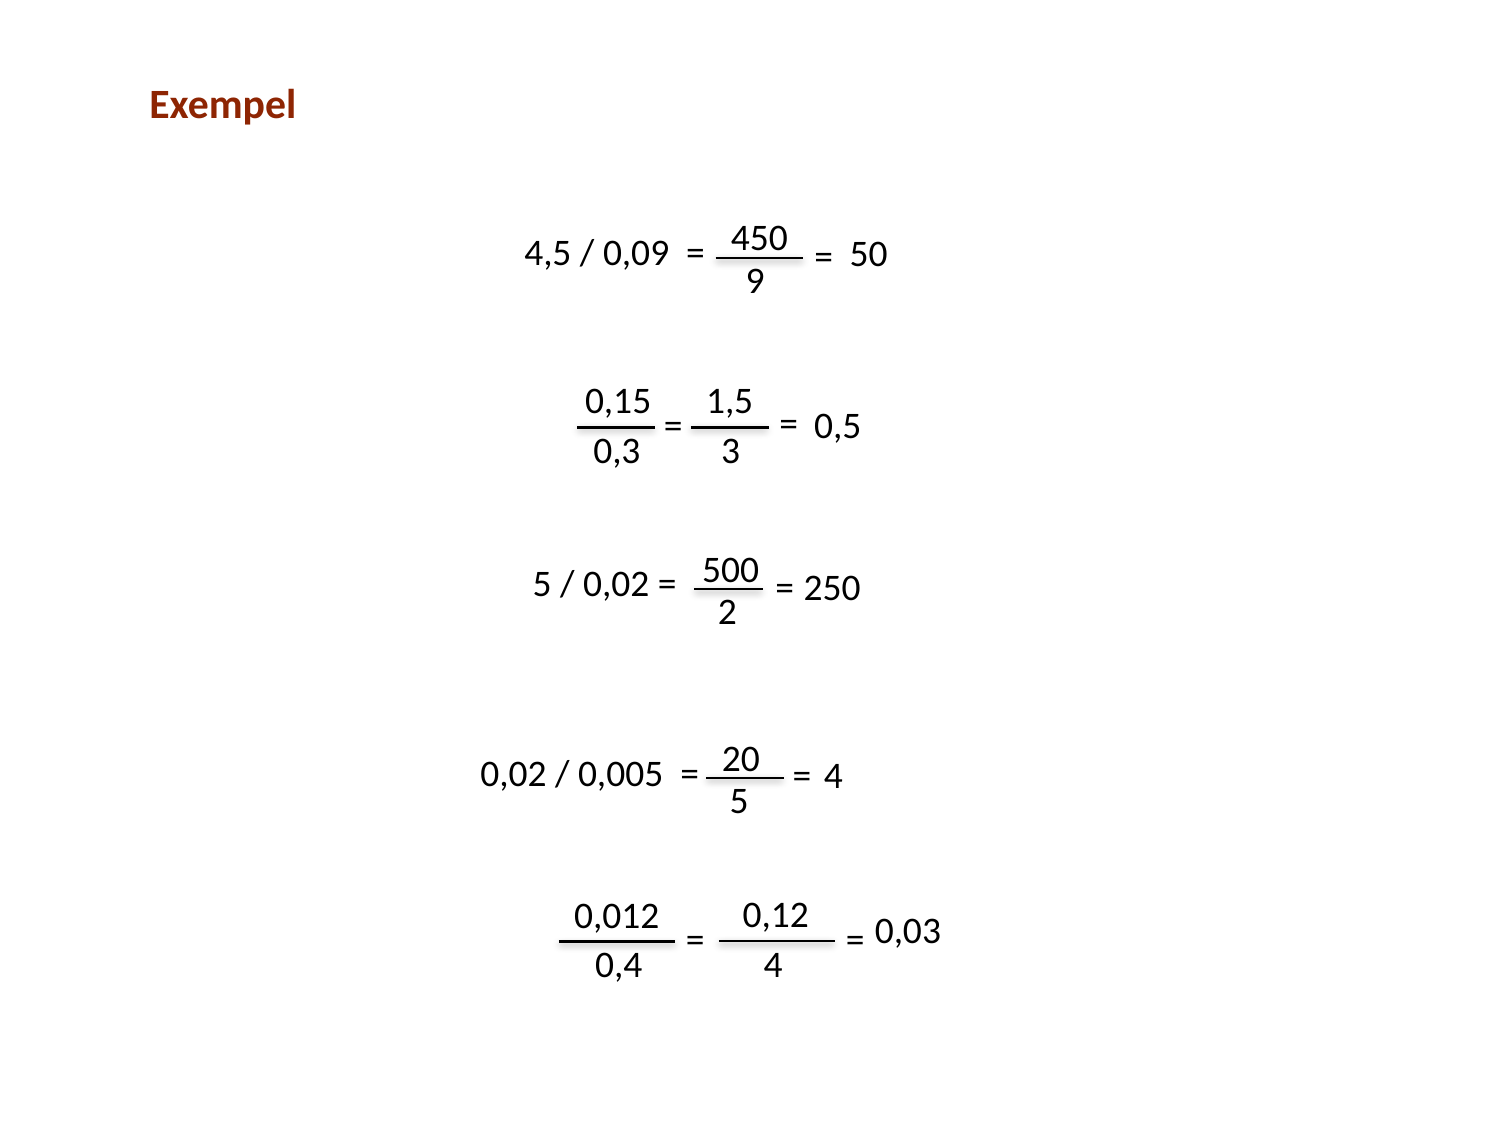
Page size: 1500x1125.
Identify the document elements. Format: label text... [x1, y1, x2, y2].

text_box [686, 537, 808, 641]
text_box 5 / 0,02 = [517, 551, 681, 612]
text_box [715, 205, 847, 310]
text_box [569, 368, 689, 479]
text_box 0,02 / 0,005 = [465, 741, 700, 802]
text_box 4 [830, 743, 858, 804]
text_box 50 [850, 222, 903, 282]
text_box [558, 882, 716, 994]
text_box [718, 882, 879, 993]
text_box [690, 368, 812, 480]
text_box Exempel [134, 68, 312, 134]
text_box 4,5 / 0,09 = [509, 220, 710, 281]
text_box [705, 725, 825, 830]
text_box 250 [812, 555, 876, 615]
text_box 0,03 [882, 898, 957, 958]
text_box 0,5 [817, 393, 878, 454]
